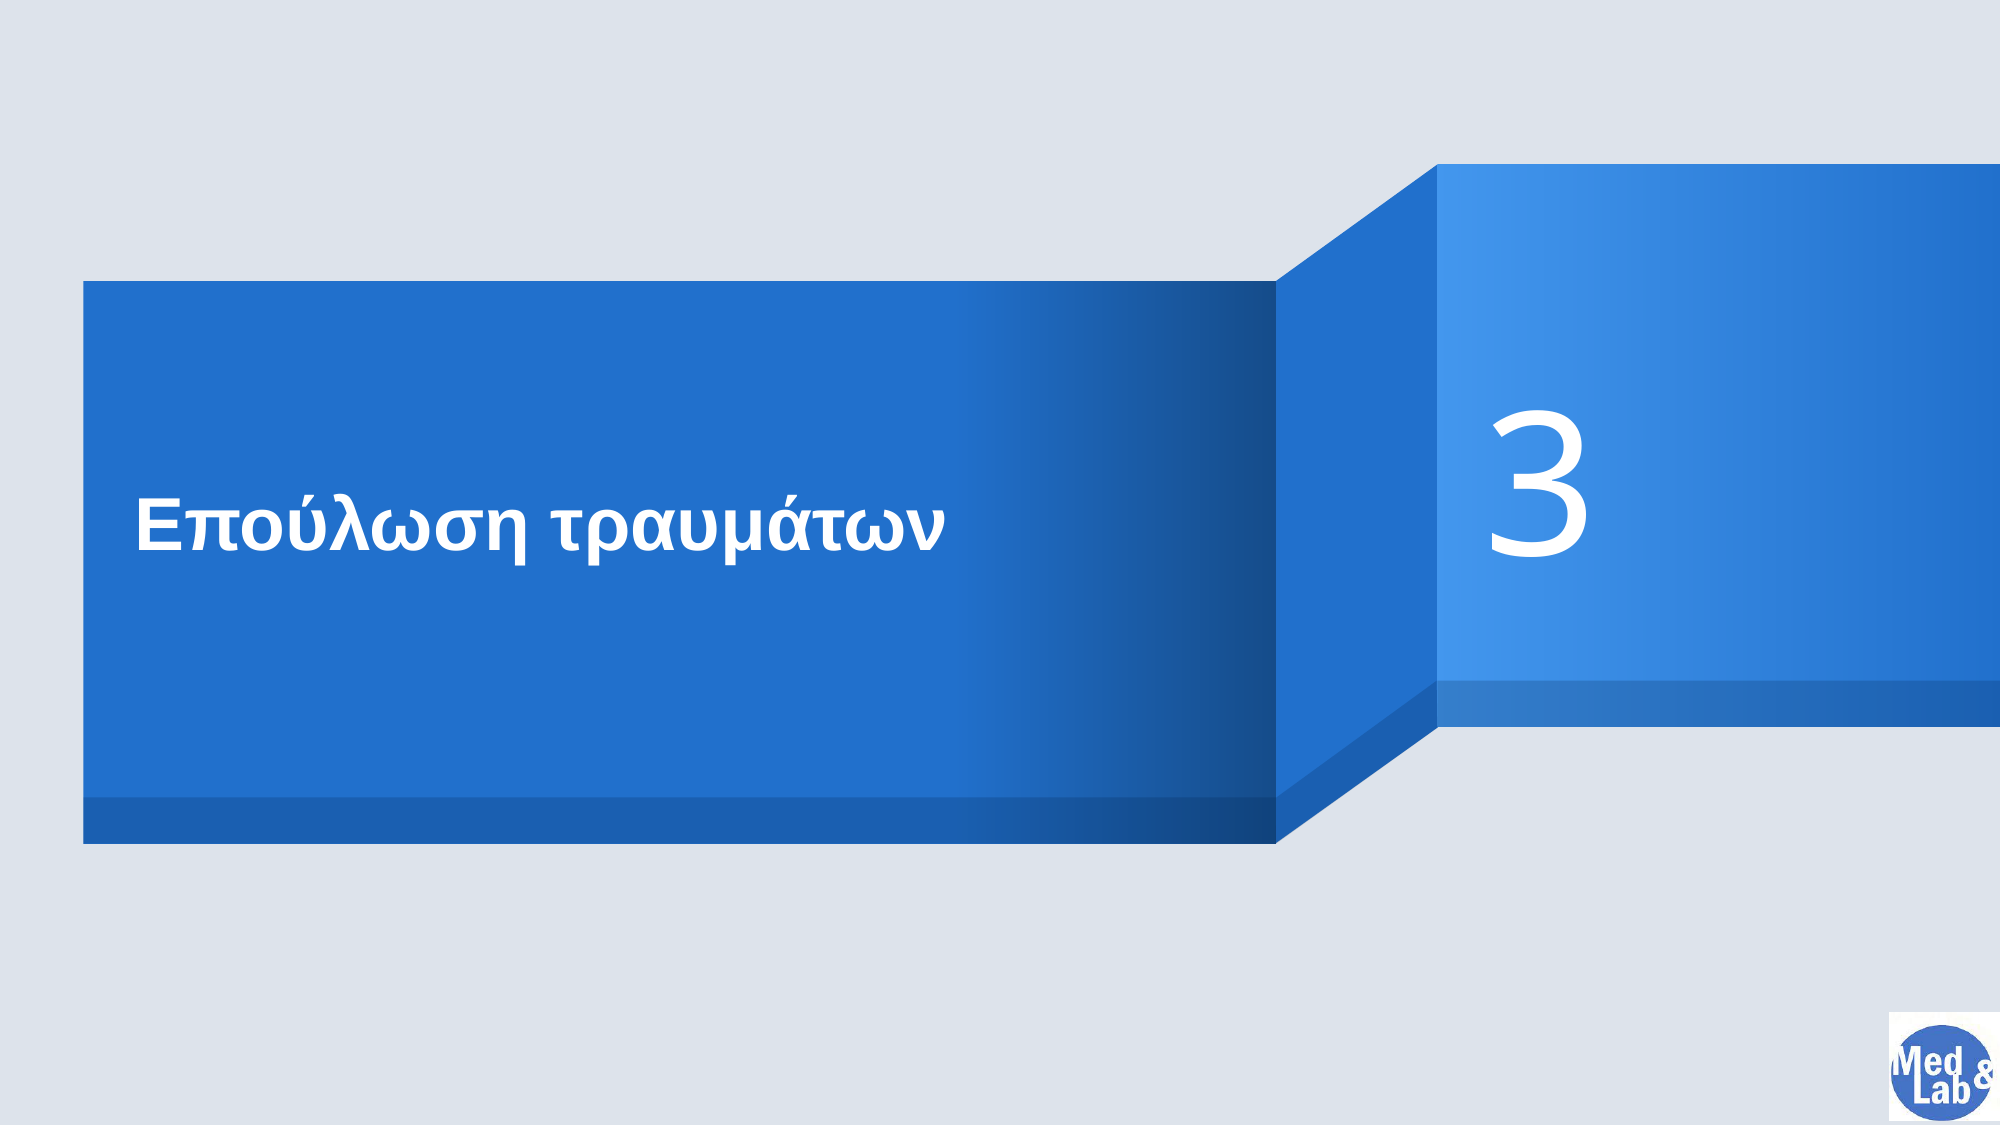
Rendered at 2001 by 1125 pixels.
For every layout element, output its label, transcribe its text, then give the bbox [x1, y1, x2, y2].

title Επούλωση τραυμάτων [134, 443, 1222, 567]
text_box 3 [1331, 265, 1750, 686]
picture [1889, 1012, 2000, 1121]
